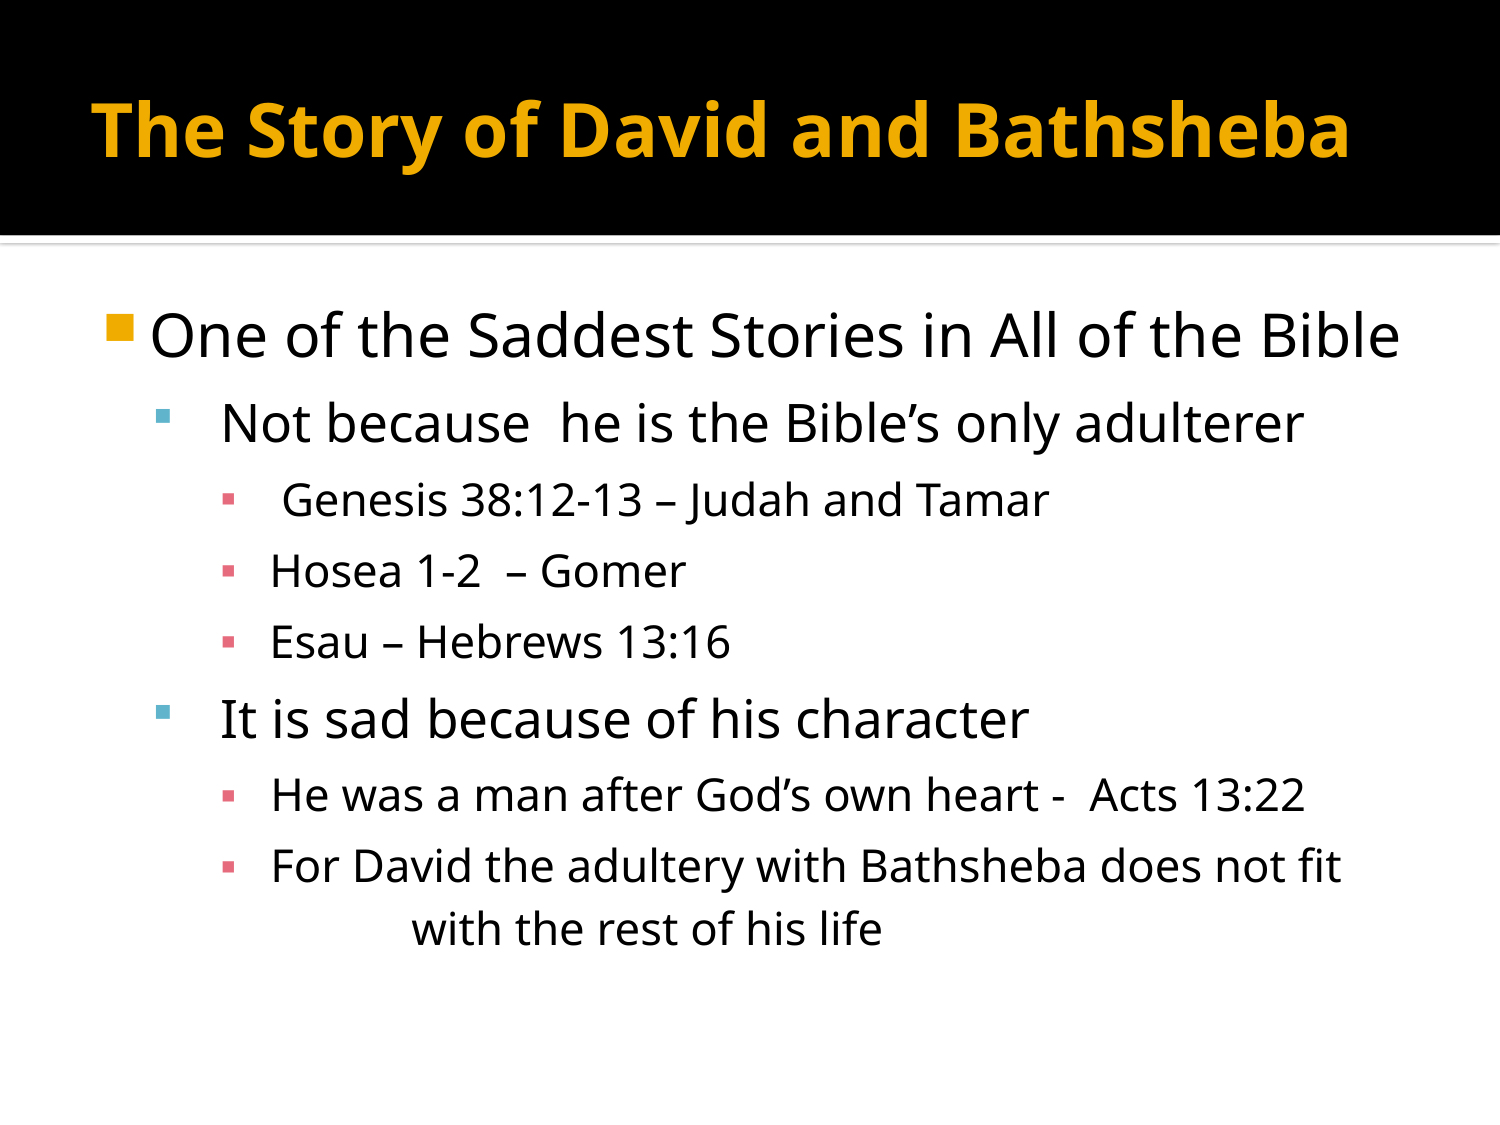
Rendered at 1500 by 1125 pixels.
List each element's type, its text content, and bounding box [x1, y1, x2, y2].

list One of the Saddest Stories in All of the Bible Not because he is the Bible’s only adulterer Genesis 38:12-13 – Judah and Tamar Hosea 1-2 – Gomer Esau – Hebrews 13:16 It is sad because of his character He was a man after God’s own heart - Acts 13:22 For David the adultery with Bathsheba does not fit with the rest of his life [75, 277, 1425, 1050]
title The Story of David and Bathsheba [75, 25, 1425, 231]
